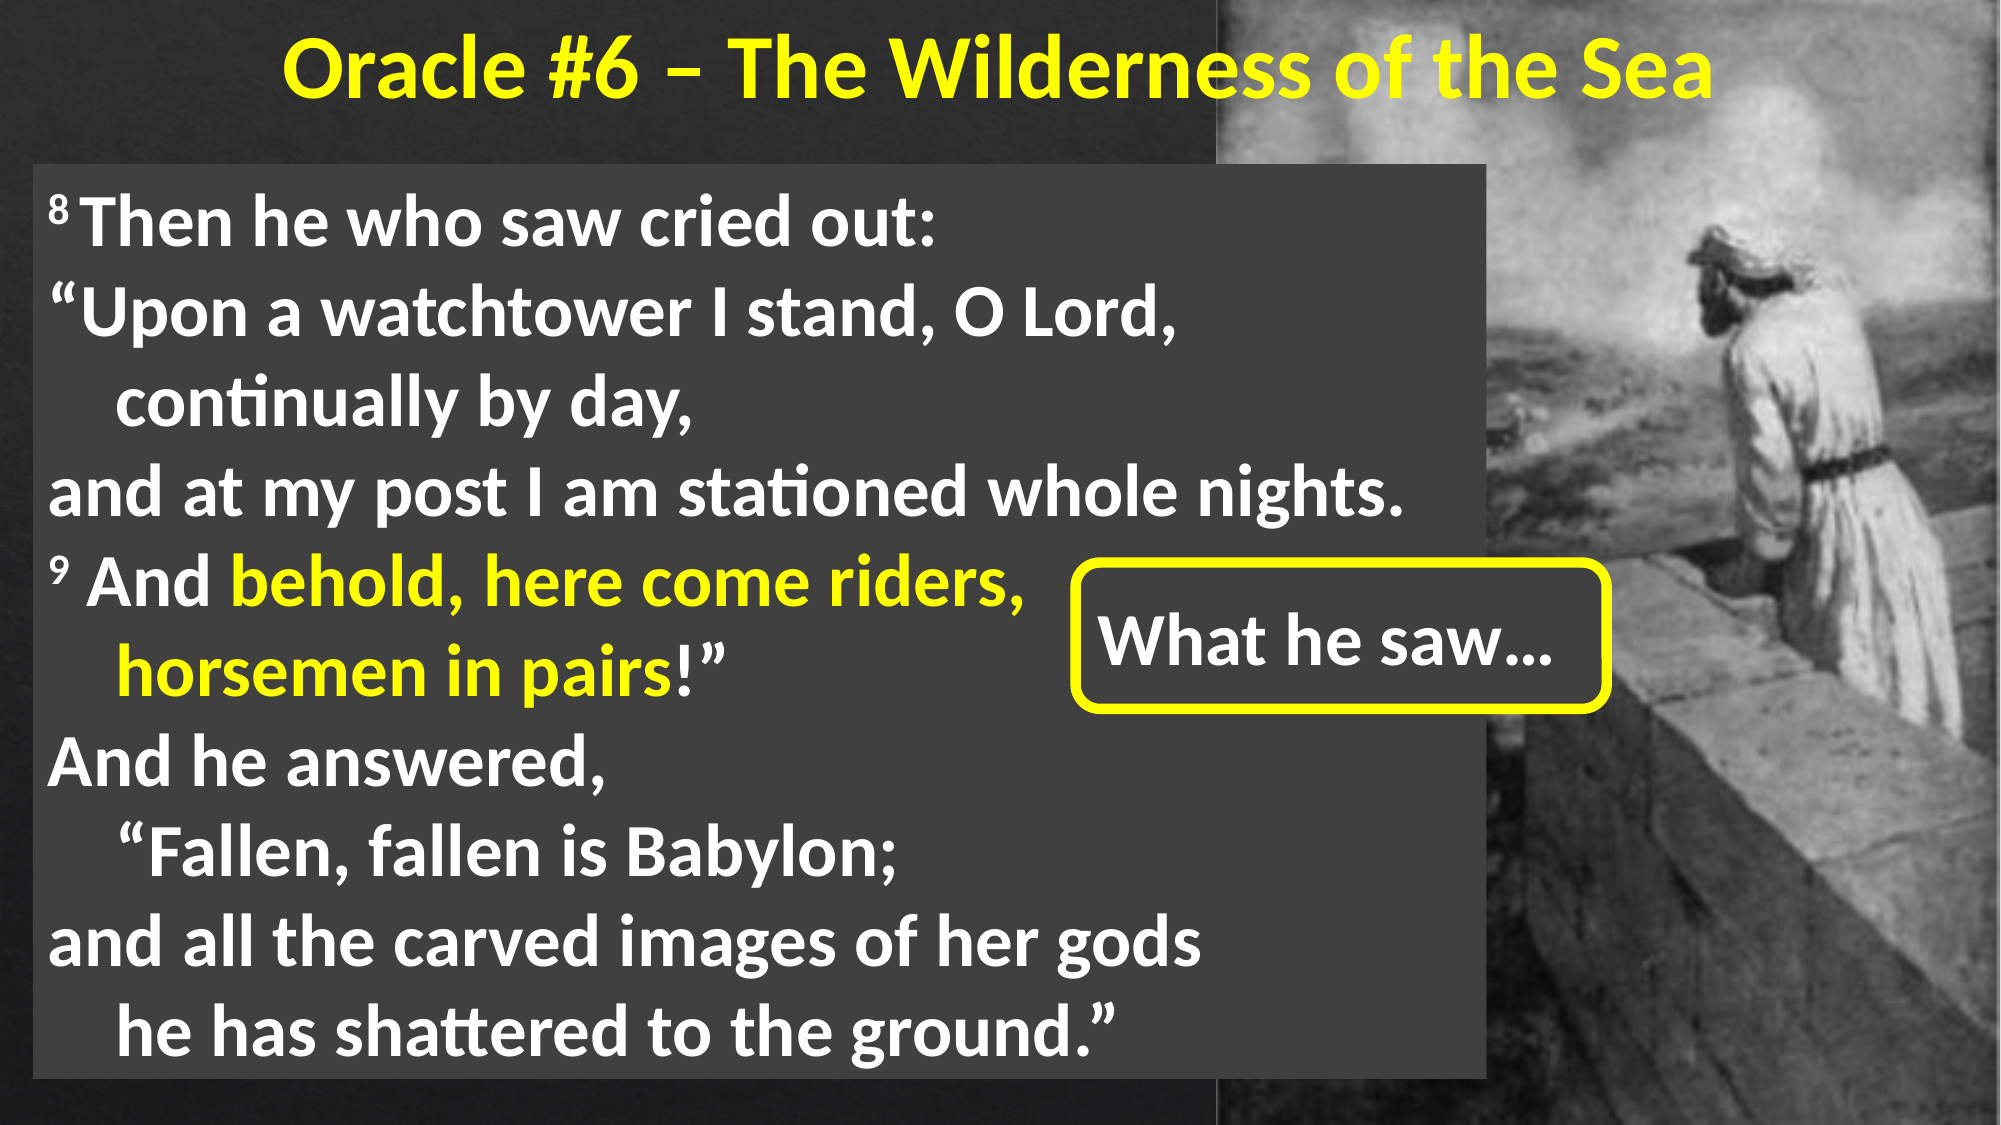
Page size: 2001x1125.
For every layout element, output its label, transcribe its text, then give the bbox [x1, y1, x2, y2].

text_box 8 Then he who saw cried out: “Upon a watchtower I stand, O Lord, continually by day, and at my post I am stationed whole nights. 9 And behold, here come riders, horsemen in pairs!” And he answered, “Fallen, fallen is Babylon; and all the carved images of her gods he has shattered to the ground.” [32, 164, 1207, 1079]
picture [1215, 0, 2000, 1125]
text_box Oracle #6 – The Wilderness of the Sea [86, 0, 1210, 125]
text_box What he saw… [1074, 561, 1207, 711]
